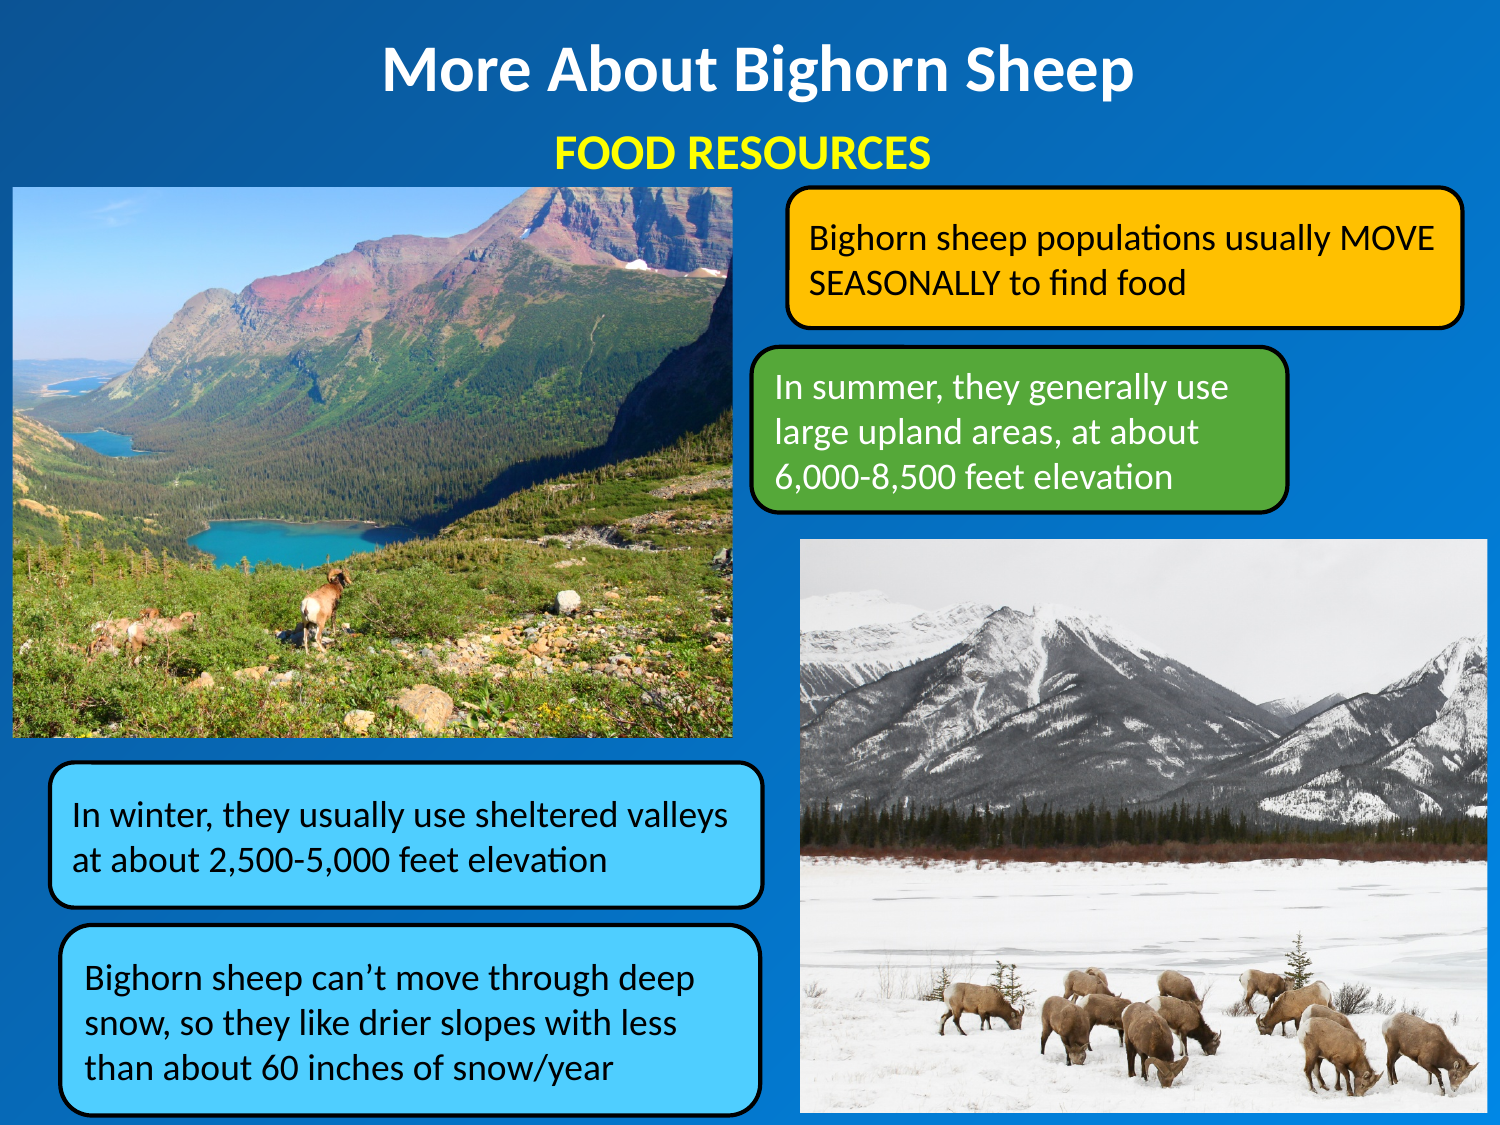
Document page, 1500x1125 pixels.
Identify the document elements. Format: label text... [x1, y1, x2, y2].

picture [12, 187, 733, 738]
picture [799, 538, 1488, 1113]
text_box Bighorn sheep populations usually MOVE SEASONALLY to find food [785, 185, 1465, 331]
text_box In winter, they usually use sheltered valleys at about 2,500-5,000 feet elevation [47, 760, 765, 910]
text_box FOOD RESOURCES [539, 111, 947, 187]
text_box More About Bighorn Sheep [366, 17, 1151, 113]
text_box In summer, they generally use large upland areas, at about 6,000-8,500 feet elevation [749, 344, 1290, 515]
text_box Bighorn sheep can’t move through deep snow, so they like drier slopes with less than about 60 inches of snow/year [58, 922, 763, 1118]
text_box [737, 213, 1488, 350]
